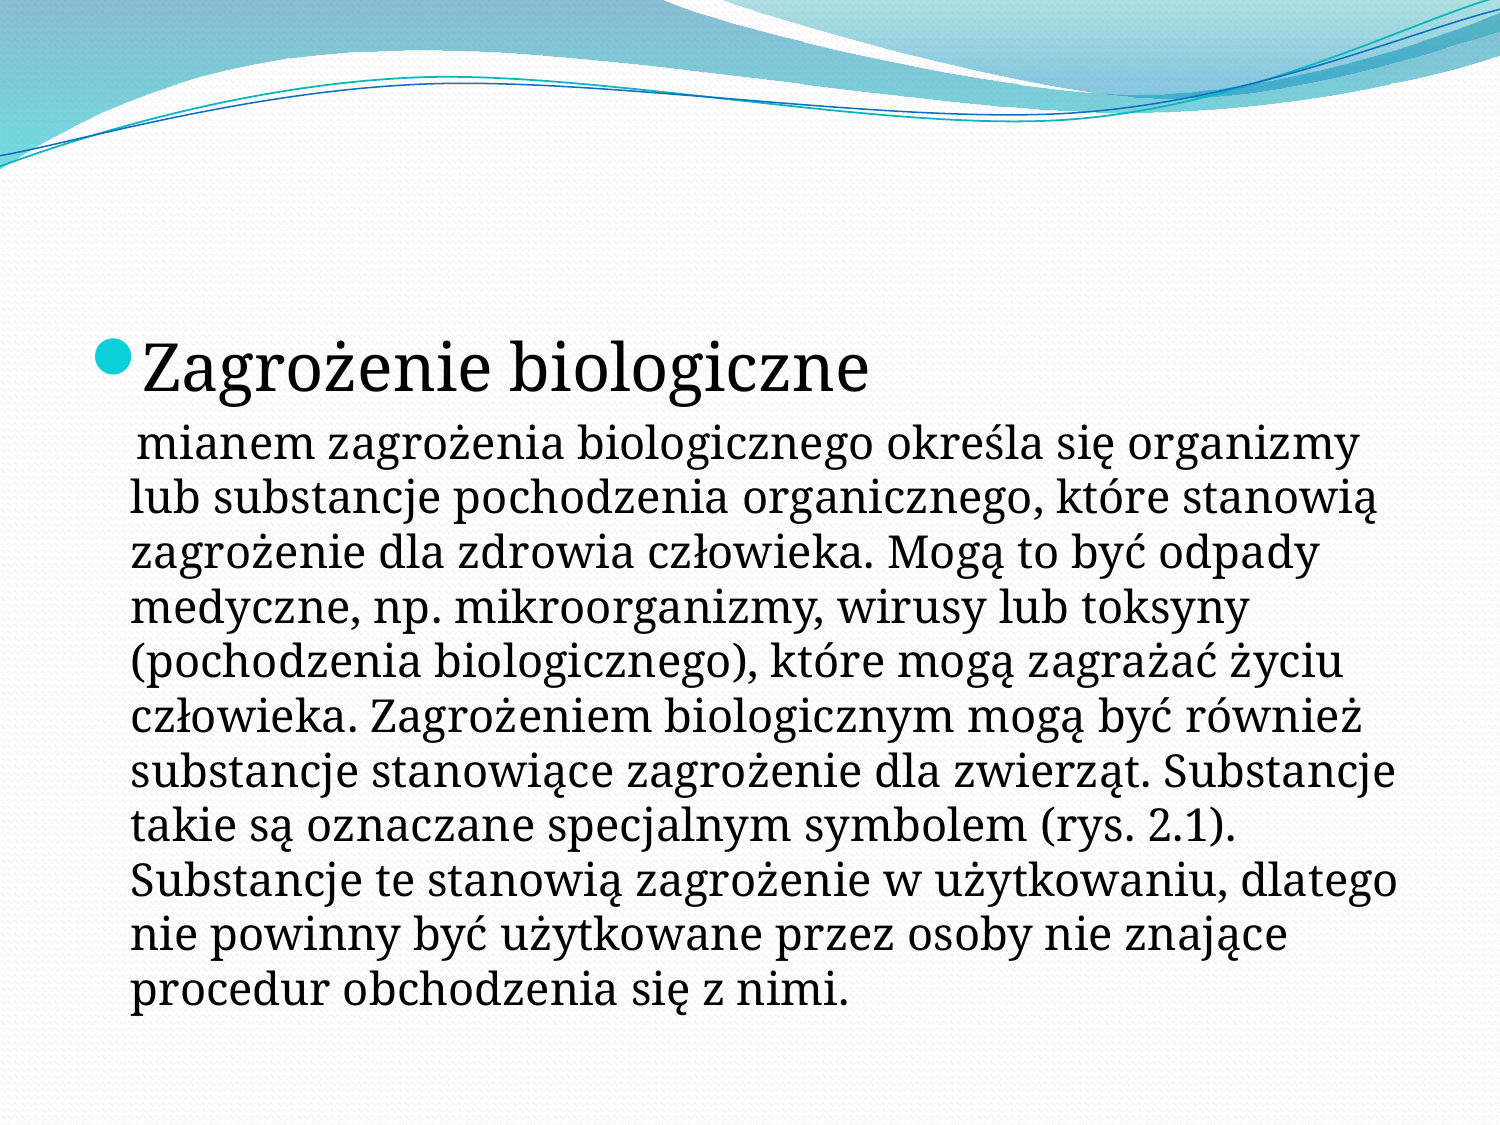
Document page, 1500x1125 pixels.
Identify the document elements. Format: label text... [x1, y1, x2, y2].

list Zagrożenie biologiczne mianem zagrożenia biologicznego określa się organizmy lub substancje pochodzenia organicznego, które stanowią zagrożenie dla zdrowia człowieka. Mogą to być odpady medyczne, np. mikroorganizmy, wirusy lub toksyny (pochodzenia biologicznego), które mogą zagrażać życiu człowieka. Zagrożeniem biologicznym mogą być również substancje stanowiące zagrożenie dla zwierząt. Substancje takie są oznaczane specjalnym symbolem (rys. 2.1). Substancje te stanowią zagrożenie w użytkowaniu, dlatego nie powinny być użytkowane przez osoby nie znające procedur obchodzenia się z nimi. [75, 317, 1425, 1038]
